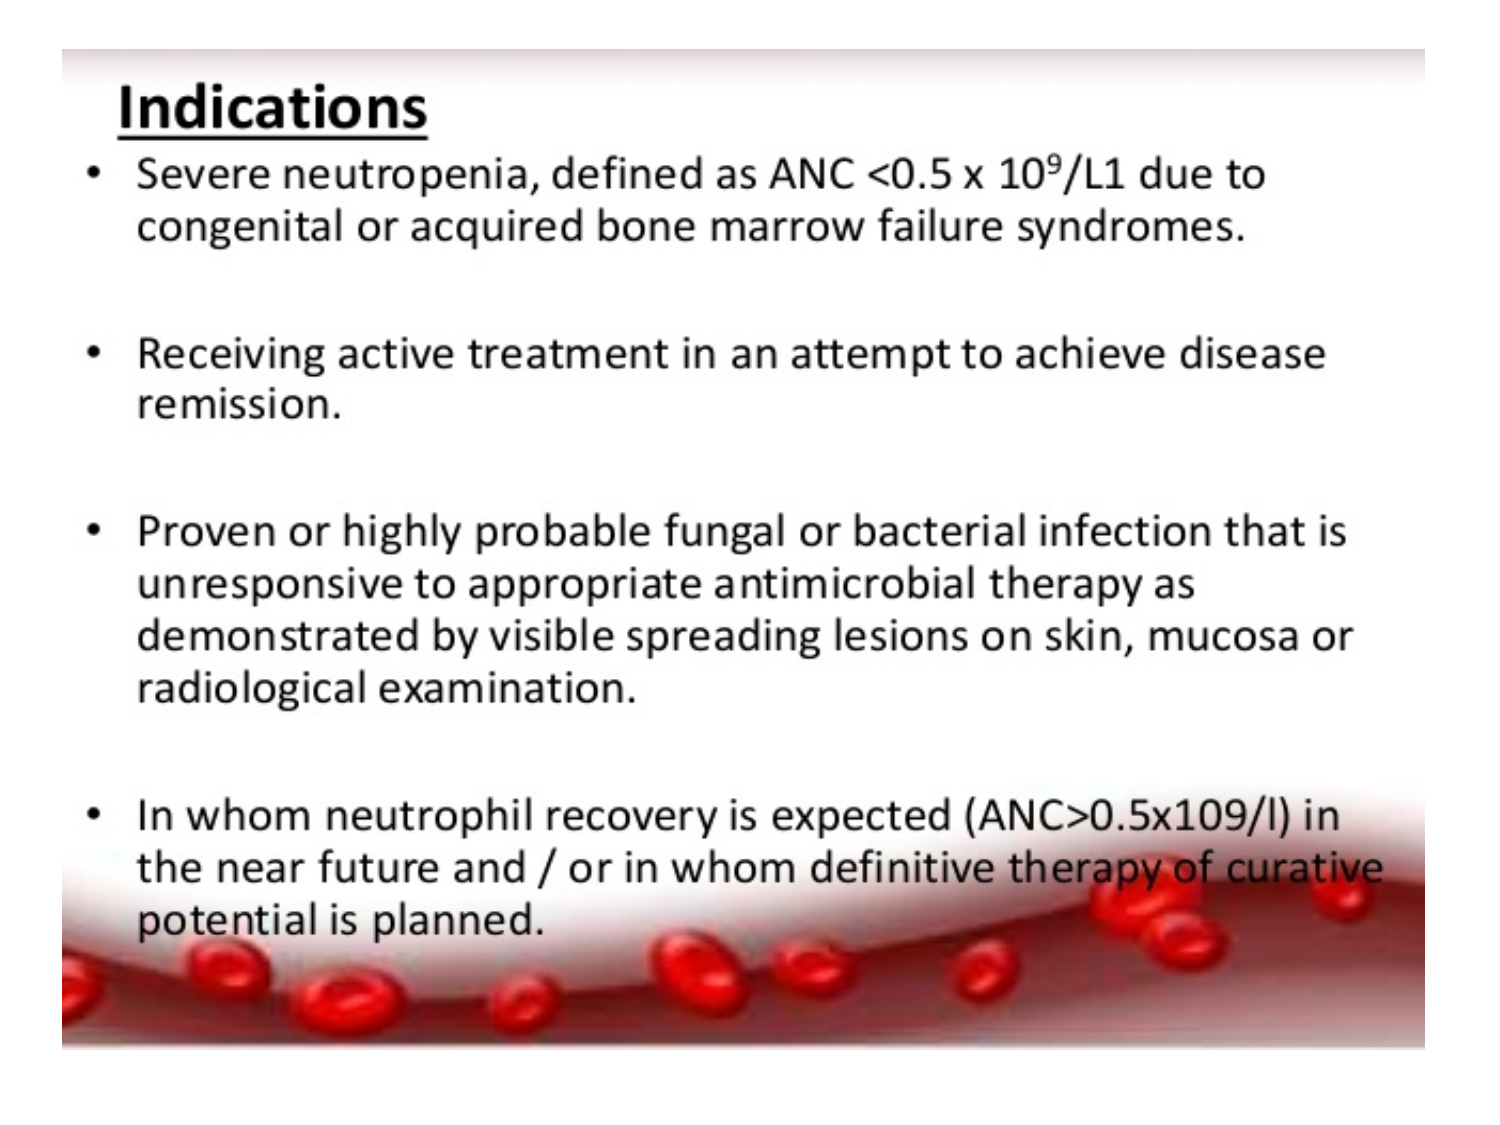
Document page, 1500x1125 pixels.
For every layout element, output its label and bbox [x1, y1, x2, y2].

list [62, 49, 1426, 1051]
